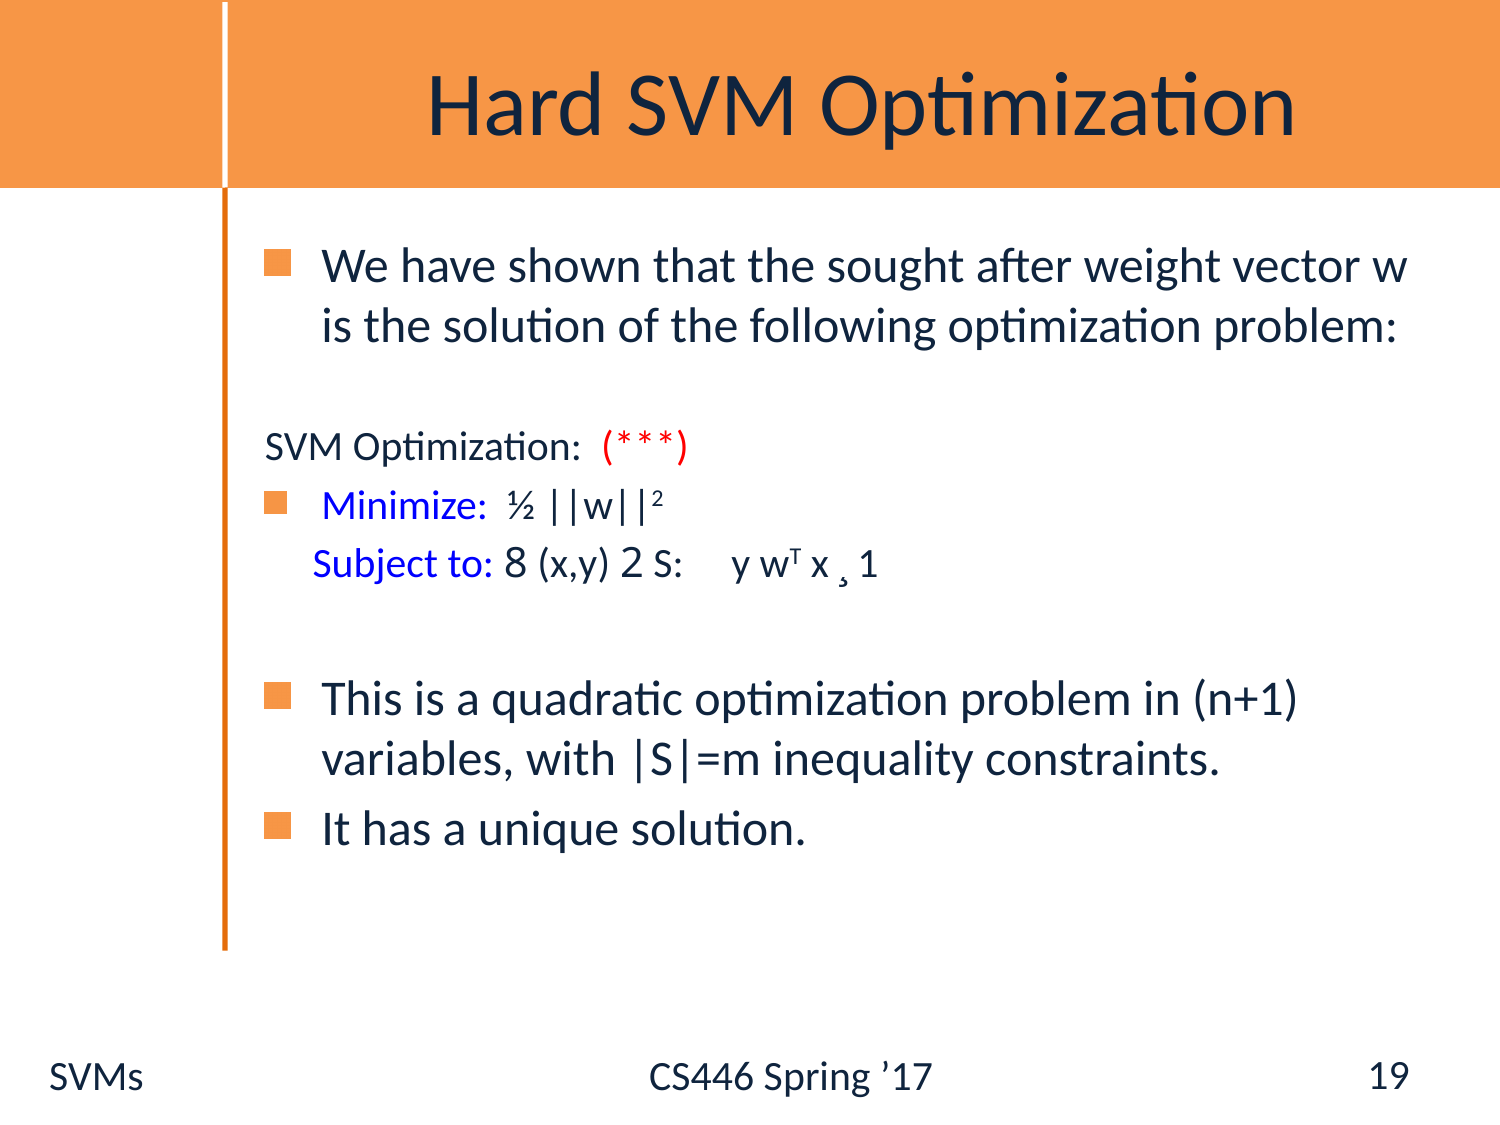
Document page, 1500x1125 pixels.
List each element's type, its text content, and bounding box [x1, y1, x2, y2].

picture [264, 812, 291, 839]
picture [264, 249, 291, 276]
picture [264, 491, 287, 514]
slide_number 19 [1074, 1042, 1425, 1103]
title Hard SVM Optimization [225, 5, 1500, 193]
picture [264, 682, 291, 709]
list We have shown that the sought after weight vector w is the solution of the following optimization problem: SVM Optimization: (***) Minimize: ½ ||w||2 Subject to: 8 (x,y) 2 S: y wT x ¸ 1 This is a quadratic optimization problem in (n+1) variables, with |S|=m inequality constraints. It has a unique solution. [249, 224, 1425, 968]
